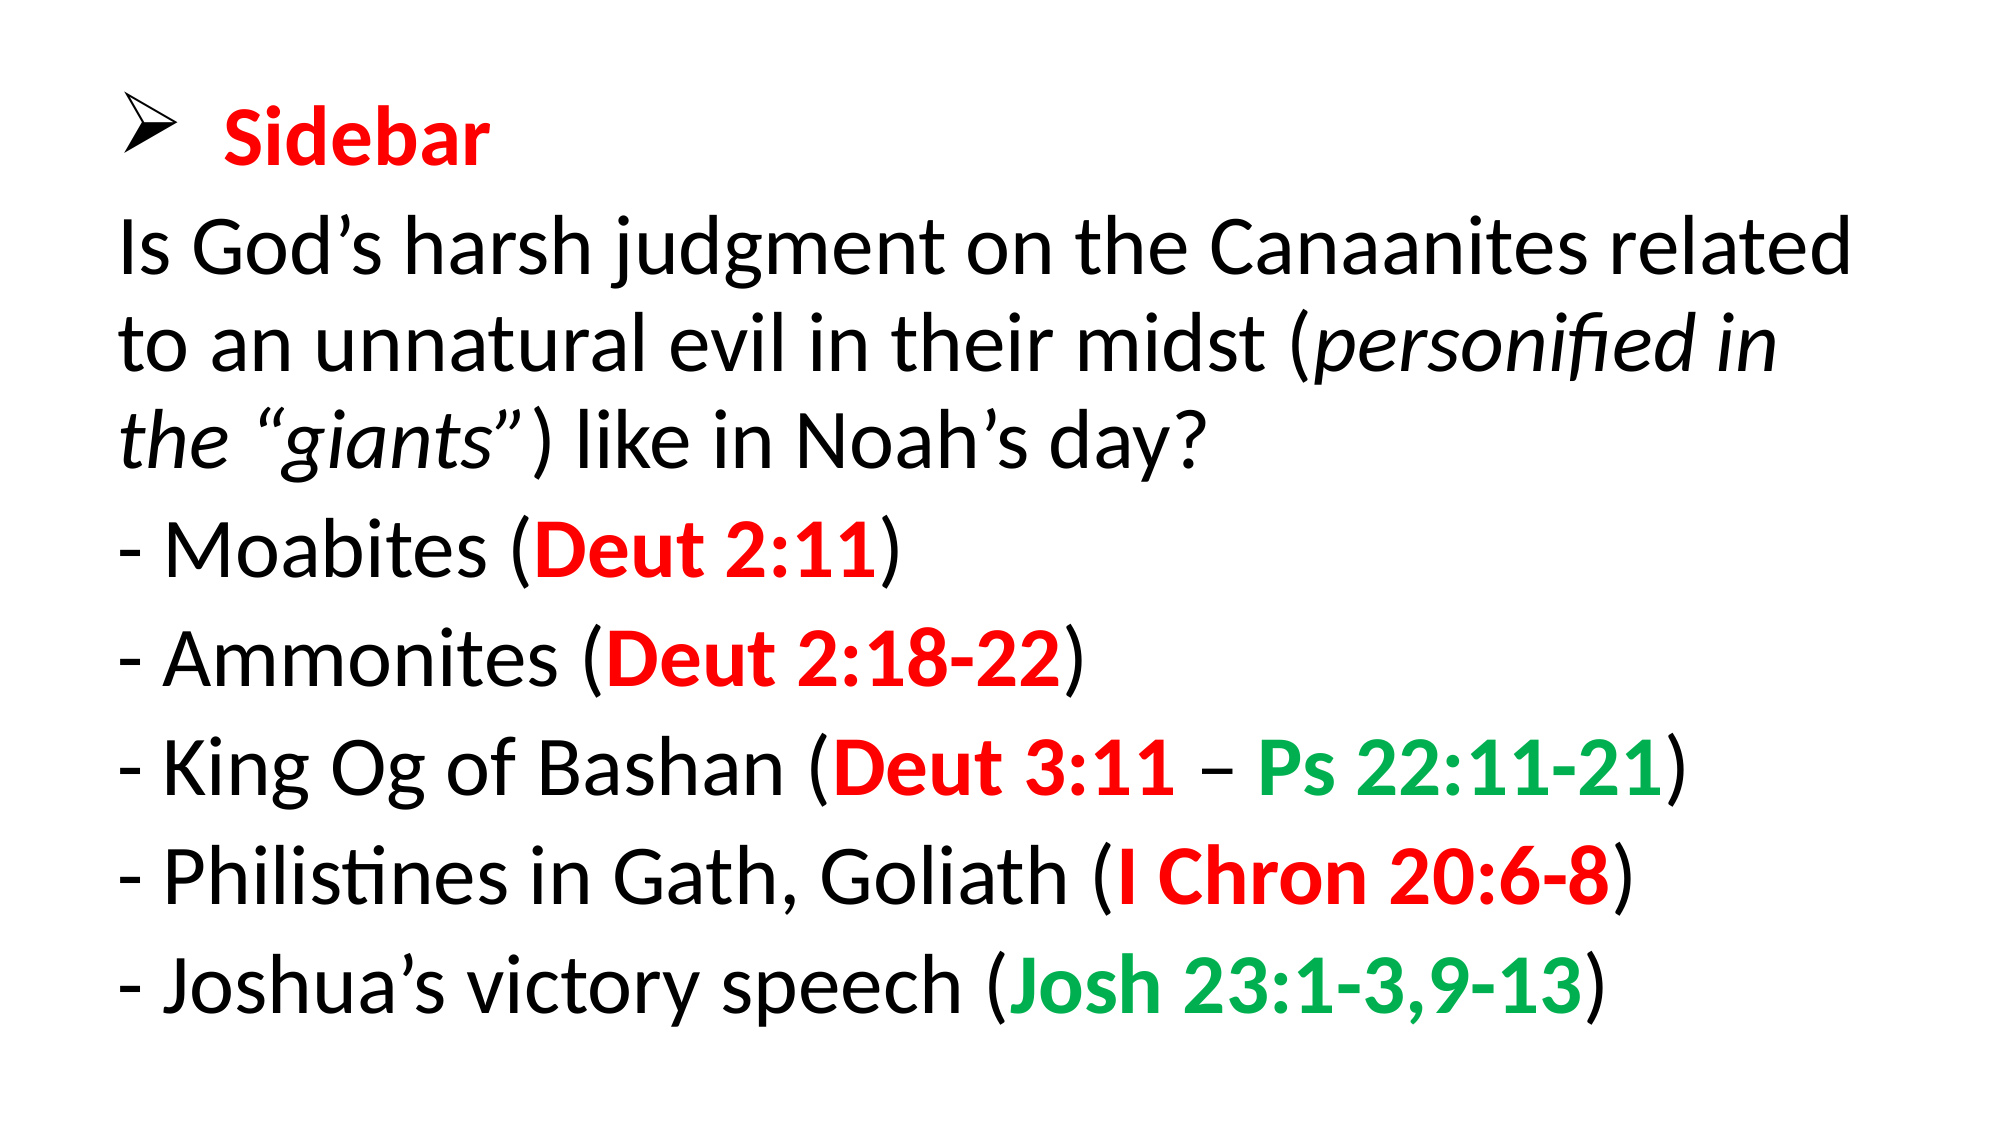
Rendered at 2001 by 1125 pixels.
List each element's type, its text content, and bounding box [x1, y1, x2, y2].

subtitle Sidebar Is God’s harsh judgment on the Canaanites related to an unnatural evil in their midst (personified in the “giants”) like in Noah’s day? - Moabites (Deut 2:11) - Ammonites (Deut 2:18-22) - King Og of Bashan (Deut 3:11 – Ps 22:11-21) - Philistines in Gath, Goliath (I Chron 20:6-8) - Joshua’s victory speech (Josh 23:1-3,9-13) [102, 80, 1901, 1042]
